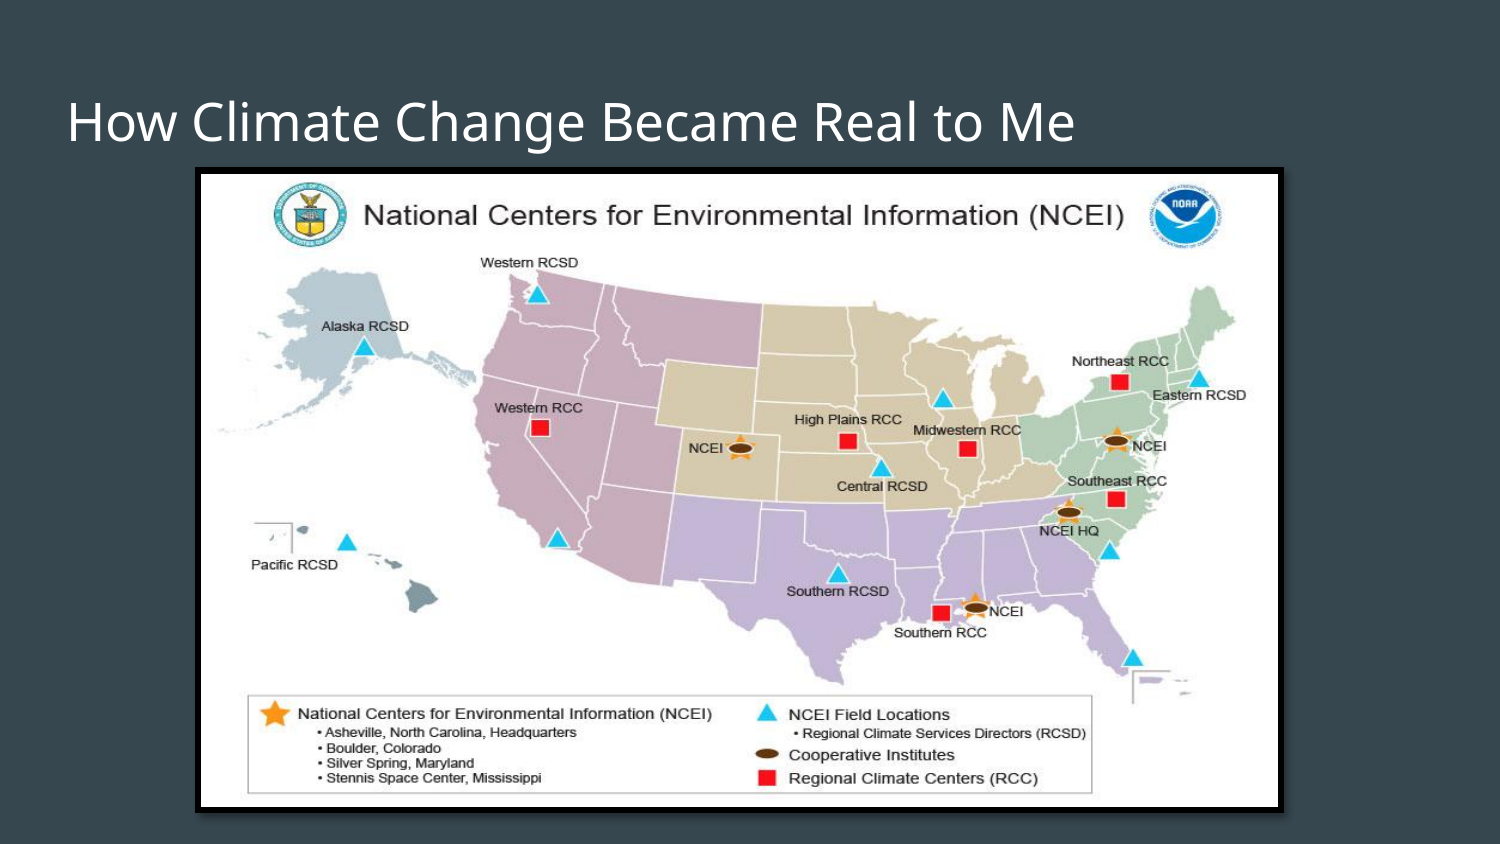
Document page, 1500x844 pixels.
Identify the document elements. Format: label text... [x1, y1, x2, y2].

title How Climate Change Became Real to Me [51, 72, 1449, 167]
picture [201, 173, 1278, 807]
